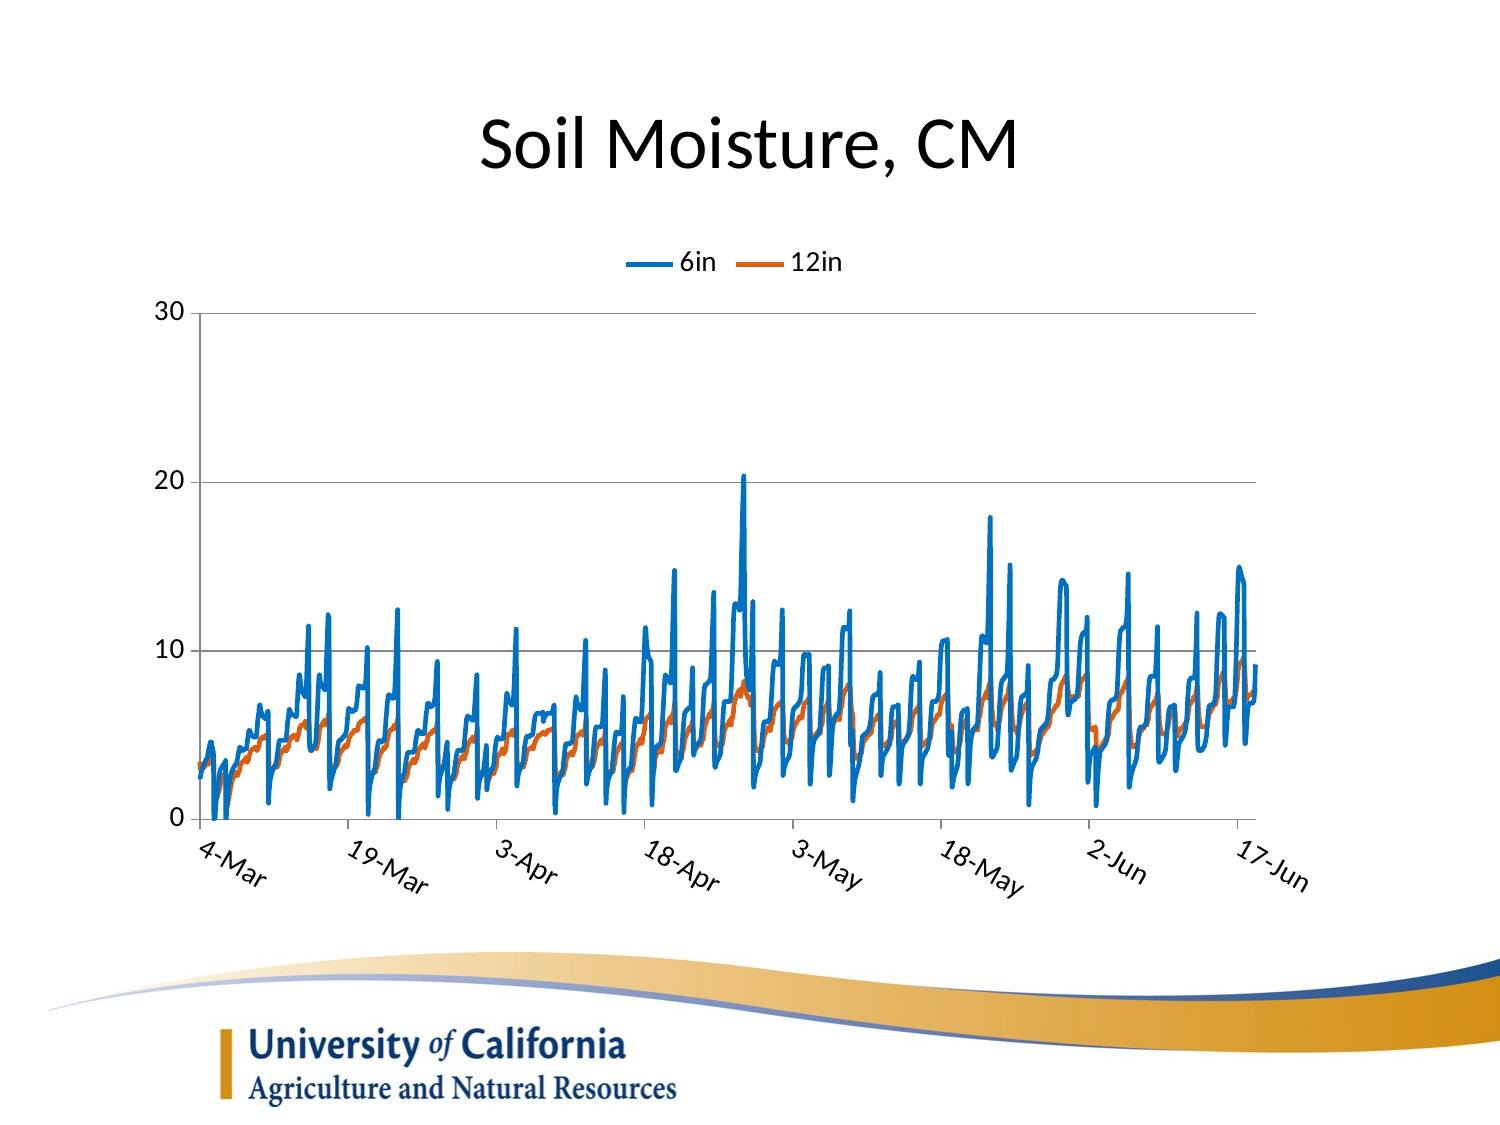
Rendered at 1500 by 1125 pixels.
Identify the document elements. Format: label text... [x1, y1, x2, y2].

title Soil Moisture, CM [75, 45, 1425, 233]
chart [129, 232, 1340, 922]
picture [48, 952, 1500, 1107]
